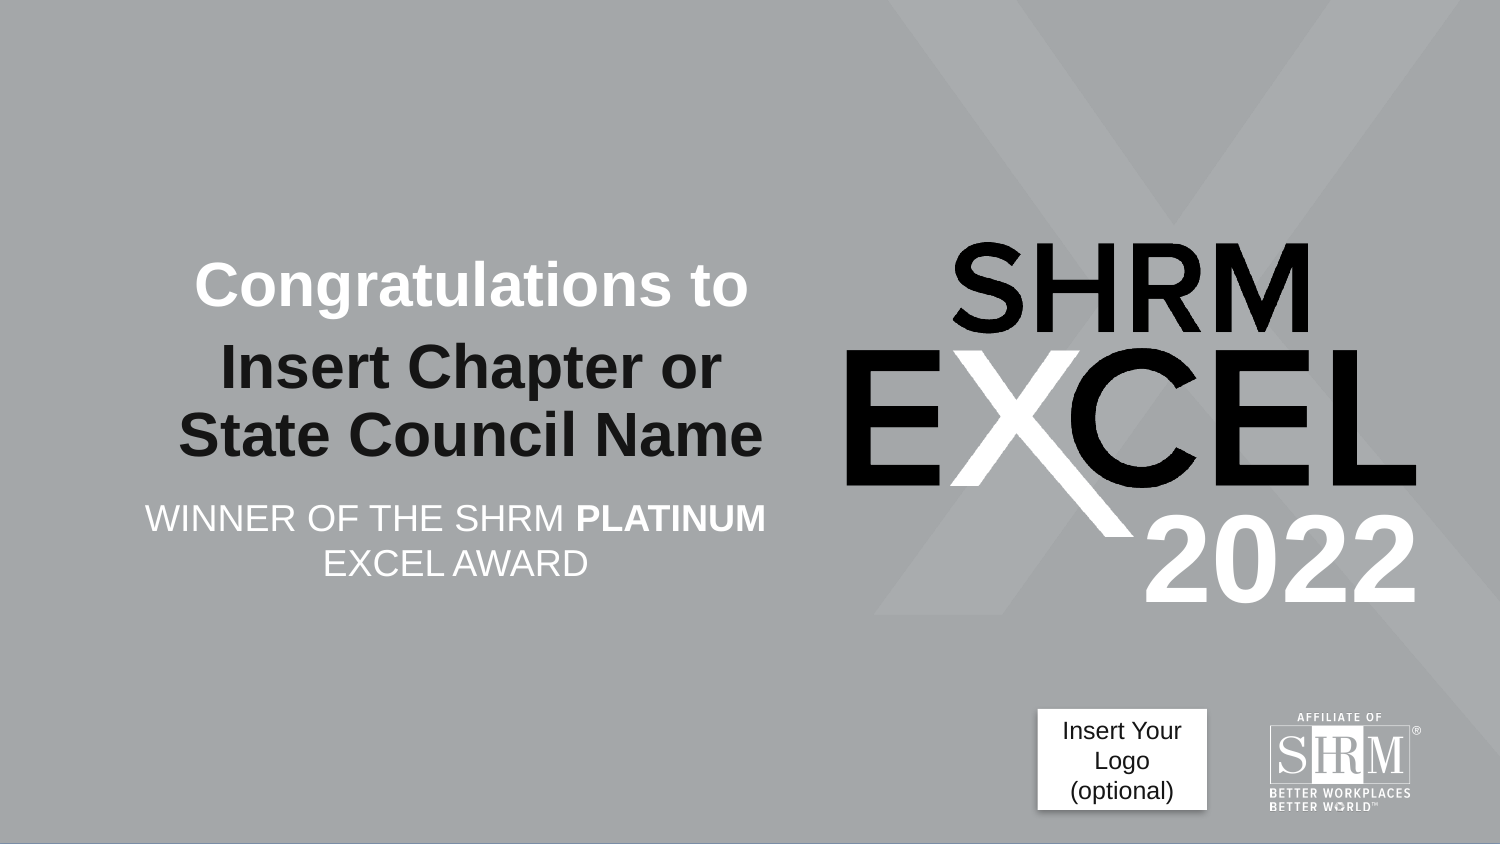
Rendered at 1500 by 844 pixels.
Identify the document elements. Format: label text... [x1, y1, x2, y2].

picture [1270, 710, 1421, 817]
picture [827, 214, 1428, 551]
text_box Insert Your Logo (optional) [1037, 708, 1208, 811]
list WINNER OF THE SHRM PLATINUM EXCEL AWARD [122, 486, 790, 589]
text_box Insert Chapter or State Council Name [122, 327, 823, 464]
title Congratulations to [175, 241, 769, 327]
